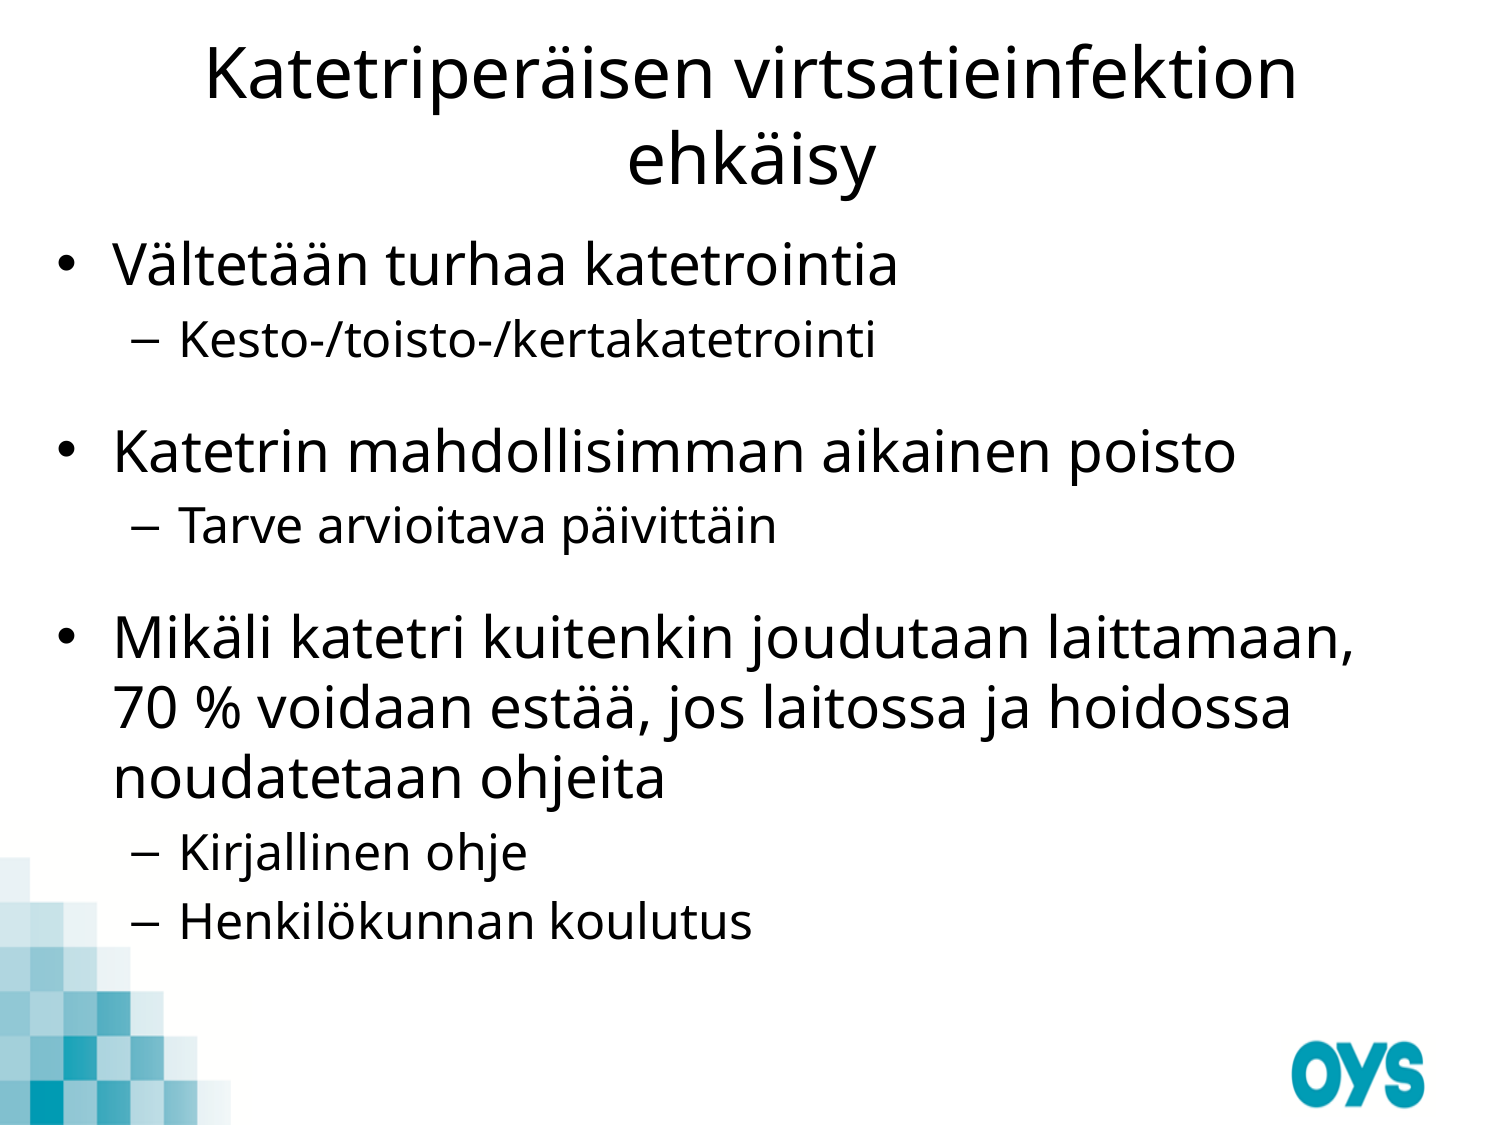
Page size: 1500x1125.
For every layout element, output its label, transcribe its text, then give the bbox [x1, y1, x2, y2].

picture [1281, 1034, 1436, 1117]
title Katetriperäisen virtsatieinfektion ehkäisy [76, 19, 1427, 207]
list Vältetään turhaa katetrointia Kesto-/toisto-/kertakatetrointi Katetrin mahdollisimman aikainen poisto Tarve arvioitava päivittäin Mikäli katetri kuitenkin joudutaan laittamaan, 70 % voidaan estää, jos laitossa ja hoidossa noudatetaan ohjeita Kirjallinen ohje Henkilökunnan koulutus [41, 219, 1412, 1094]
picture [0, 820, 252, 1125]
